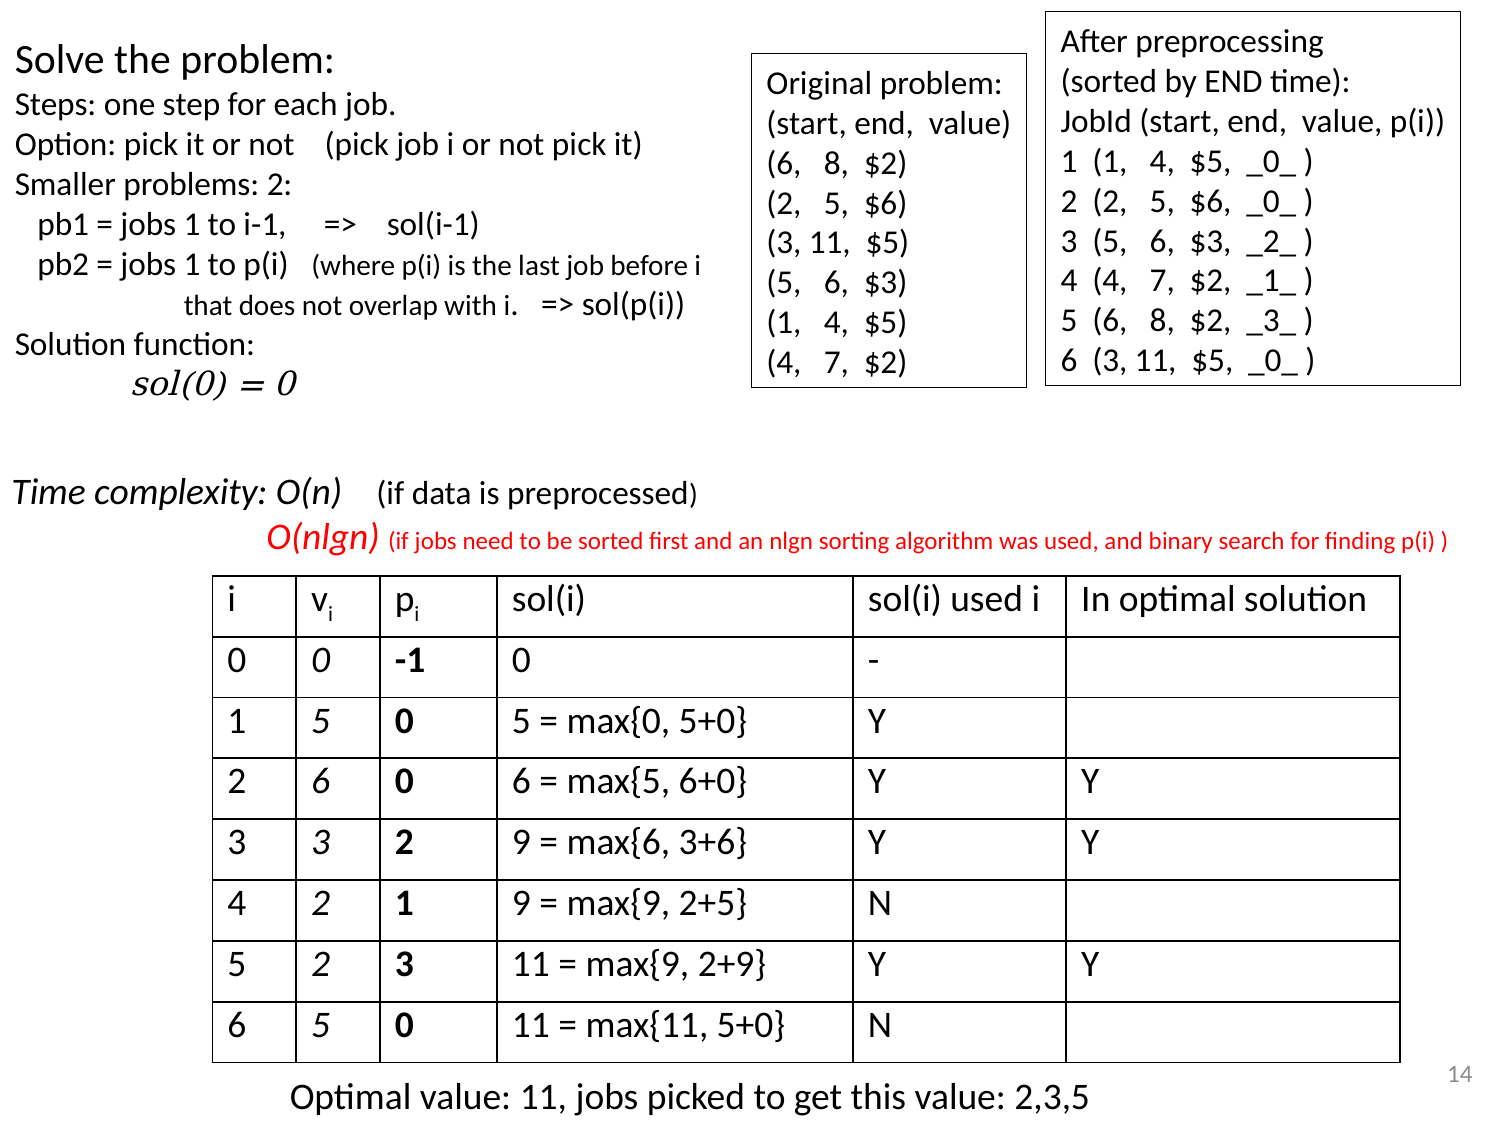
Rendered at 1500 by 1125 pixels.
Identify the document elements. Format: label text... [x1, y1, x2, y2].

table_cell 6 [297, 759, 379, 818]
table_cell 6 = max{5, 6+0} [498, 759, 852, 818]
table_header vi [297, 577, 379, 636]
table_cell [1067, 1003, 1399, 1062]
table_header sol(i) used i [854, 577, 1065, 636]
table_cell 2 [297, 942, 379, 1001]
table_cell 1 [381, 881, 496, 940]
table_cell Y [854, 942, 1065, 1001]
table_cell [1067, 698, 1399, 757]
table_cell 6 [213, 1003, 295, 1062]
table_cell 3 [381, 942, 496, 1001]
table_cell 0 [213, 638, 295, 697]
table_cell 5 = max{0, 5+0} [498, 698, 852, 757]
table_cell Y [854, 698, 1065, 757]
text_box After preprocessing (sorted by END time): JobId (start, end, value, p(i)) 1 (1, 4, $5, _0_ ) 2 (2, 5, $6, _0_ ) 3 (5, 6, $3, _2_ ) 4 (4, 7, $2, _1_ ) 5 (6, 8, $2, _3_ ) 6 (3, 11, $5, _0_ ) [1045, 11, 1461, 386]
table_cell Y [1067, 820, 1399, 879]
table_cell - [854, 638, 1065, 697]
table_cell 11 = max{9, 2+9} [498, 942, 852, 1001]
text_box Original problem: (start, end, value) (6, 8, $2) (2, 5, $6) (3, 11, $5) (5, 6, $3) (1, 4, $5) (4, 7, $2) [751, 53, 1027, 388]
table_cell N [854, 1003, 1065, 1062]
table_cell 2 [381, 820, 496, 879]
table_cell [1067, 638, 1399, 697]
text_box Time complexity: O(n) (if data is preprocessed) O(nlgn) (if jobs need to be sorted first and an nlgn sorting algorithm was used, and binary search for finding p(i) ) [0, 460, 1485, 565]
table_cell 0 [297, 638, 379, 697]
table_cell 5 [297, 698, 379, 757]
table_cell Y [854, 820, 1065, 879]
table_cell 0 [381, 1003, 496, 1062]
table_header sol(i) [498, 577, 852, 636]
table_cell 4 [213, 881, 295, 940]
table_cell 3 [297, 820, 379, 879]
table_cell 9 = max{6, 3+6} [498, 820, 852, 879]
table_cell N [854, 881, 1065, 940]
table_cell 1 [213, 698, 295, 757]
table_cell Y [1067, 942, 1399, 1001]
table_cell 5 [297, 1003, 379, 1062]
table_cell 11 = max{11, 5+0} [498, 1003, 852, 1062]
table_cell -1 [381, 638, 496, 697]
table_cell 0 [381, 698, 496, 757]
table_cell 9 = max{9, 2+5} [498, 881, 852, 940]
table_header pi [381, 577, 496, 636]
table_cell [1067, 881, 1399, 940]
text_box Optimal value: 11, jobs picked to get this value: 2,3,5 [275, 1064, 1138, 1125]
slide_number 14 [1137, 1042, 1488, 1103]
table_cell 2 [213, 759, 295, 818]
table_header In optimal solution [1067, 577, 1399, 636]
table_cell 2 [297, 881, 379, 940]
table_cell 0 [498, 638, 852, 697]
table_cell Y [1067, 759, 1399, 818]
table_cell 3 [213, 820, 295, 879]
table_cell 5 [213, 942, 295, 1001]
table_cell 0 [381, 759, 496, 818]
table_cell Y [854, 759, 1065, 818]
table_header i [213, 577, 295, 636]
